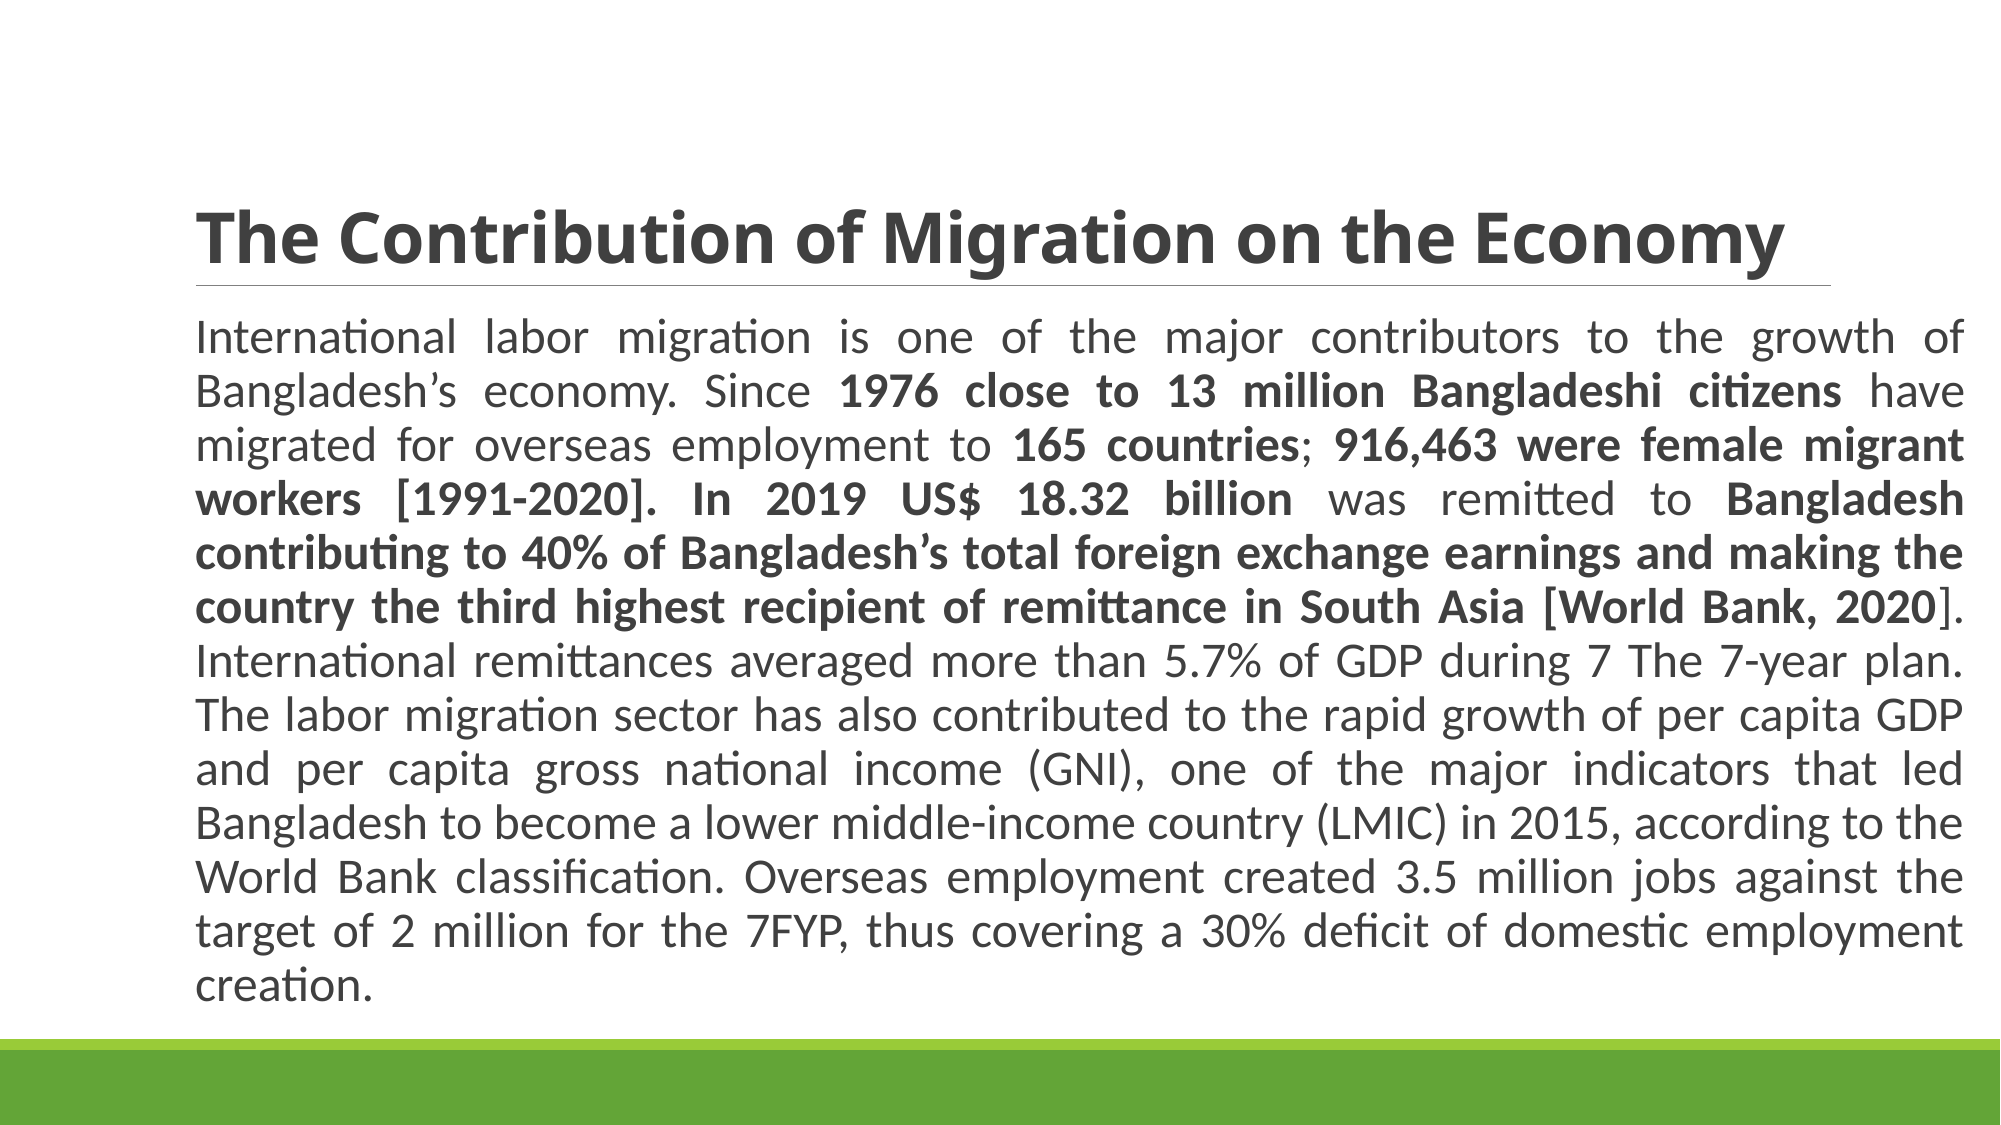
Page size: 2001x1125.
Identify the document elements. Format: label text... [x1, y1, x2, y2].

title The Contribution of Migration on the Economy [180, 132, 1830, 285]
list International labor migration is one of the major contributors to the growth of Bangladesh’s economy. Since 1976 close to 13 million Bangladeshi citizens have migrated for overseas employment to 165 countries; 916,463 were female migrant workers [1991-2020]. In 2019 US$ 18.32 billion was remitted to Bangladesh contributing to 40% of Bangladesh’s total foreign exchange earnings and making the country the third highest recipient of remittance in South Asia [World Bank, 2020]. International remittances averaged more than 5.7% of GDP during 7 The 7-year plan. The labor migration sector has also contributed to the rapid growth of per capita GDP and per capita gross national income (GNI), one of the major indicators that led Bangladesh to become a lower middle-income country (LMIC) in 2015, according to the World Bank classification. Overseas employment created 3.5 million jobs against the target of 2 million for the 7FYP, thus covering a 30% deficit of domestic employment creation. [180, 302, 1966, 1020]
